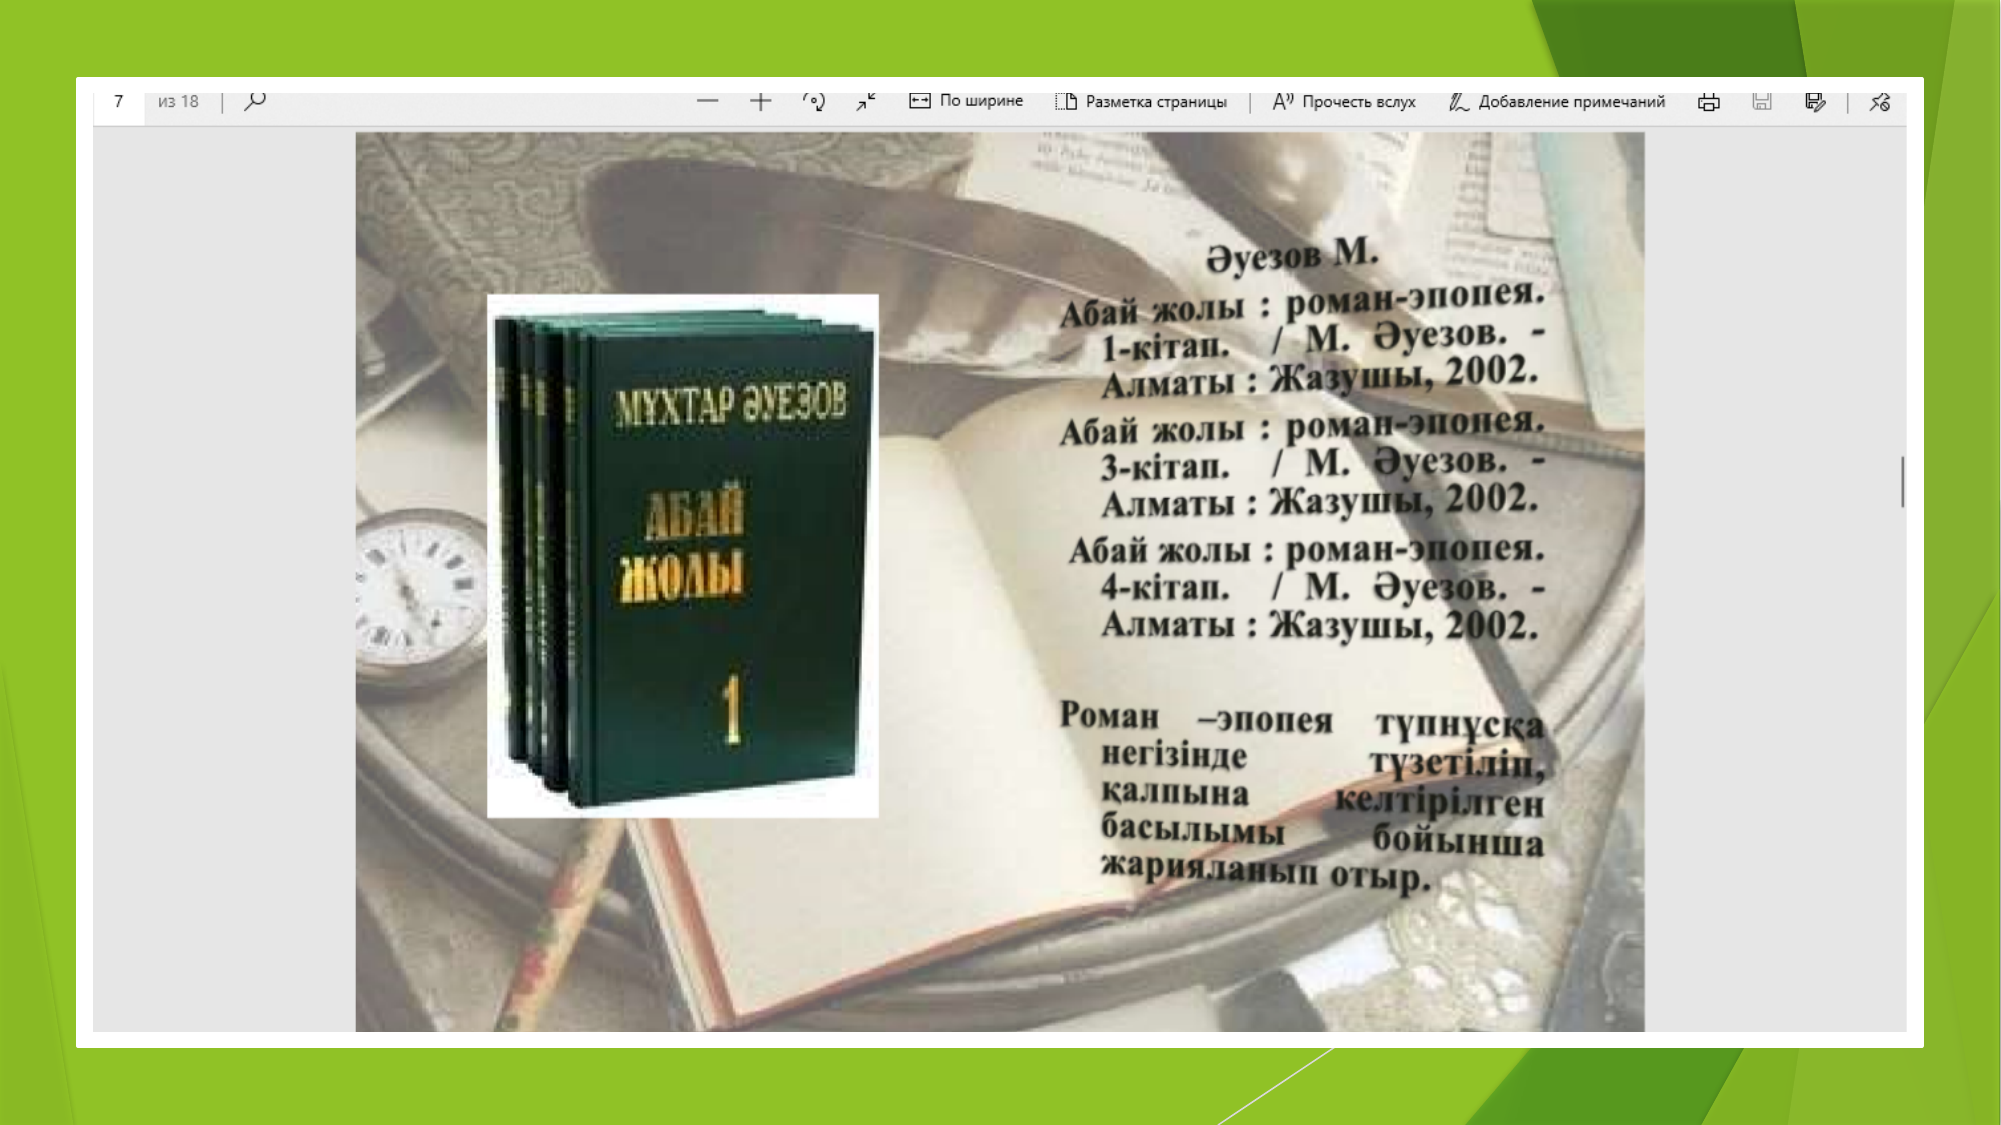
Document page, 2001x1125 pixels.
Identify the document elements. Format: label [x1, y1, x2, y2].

picture [92, 93, 1908, 1032]
text_box [0, 0, 2000, 1125]
